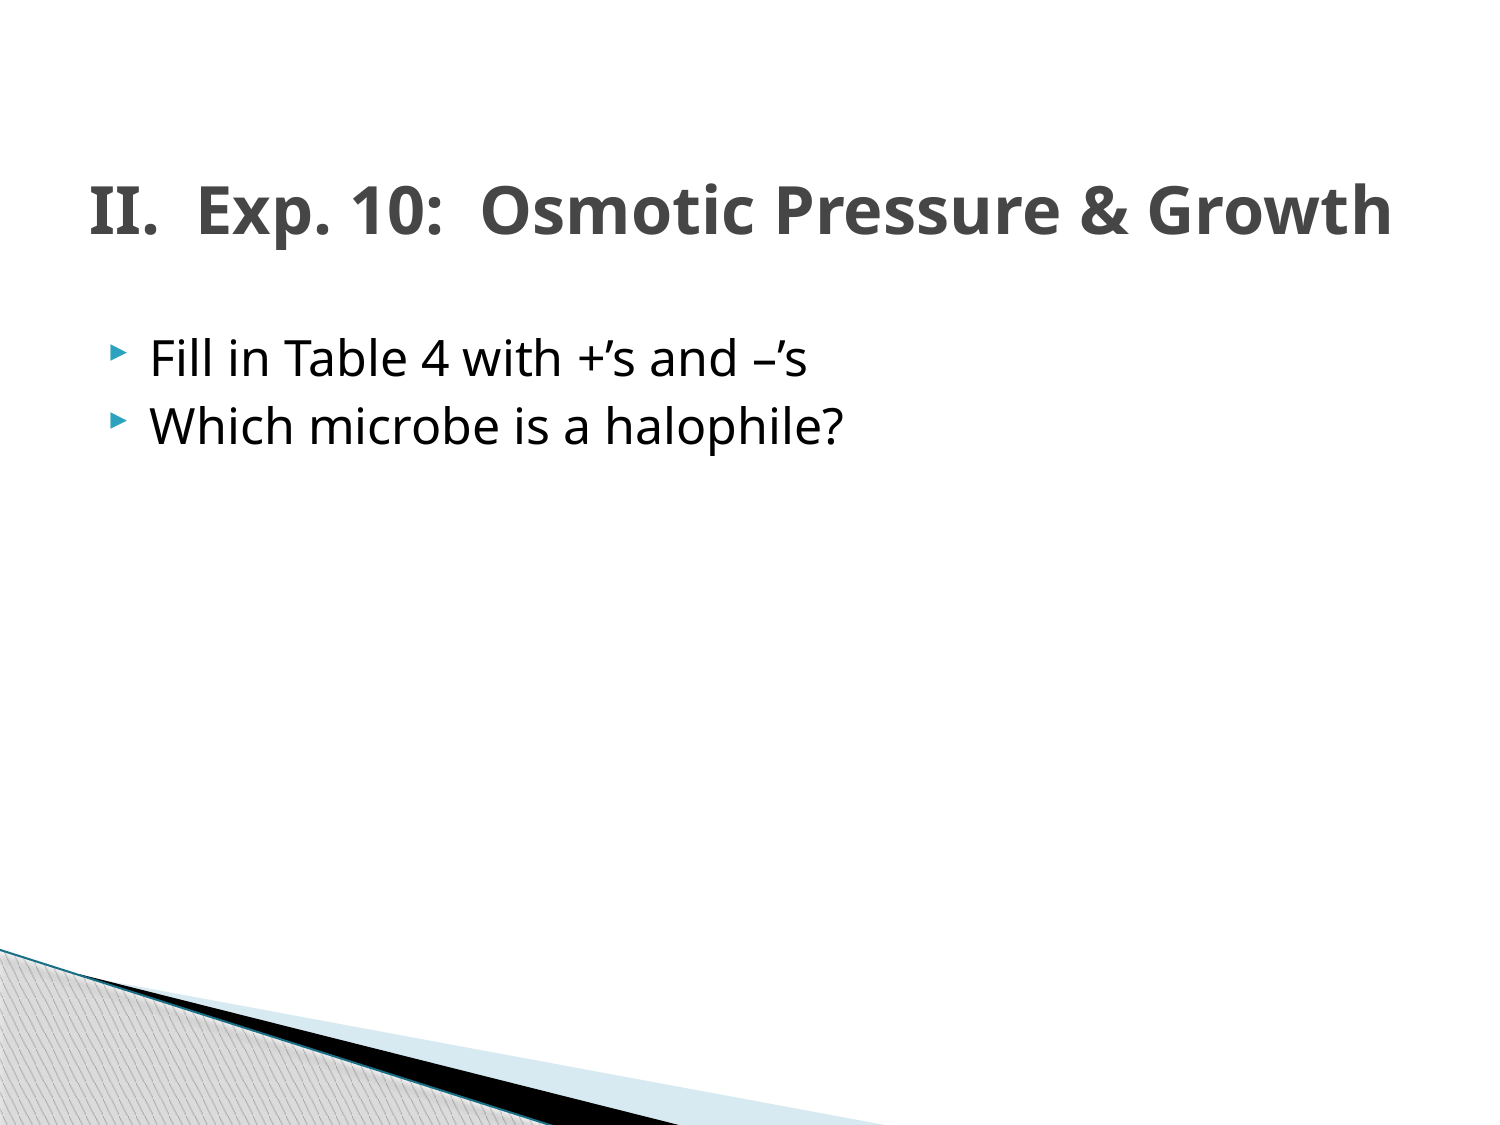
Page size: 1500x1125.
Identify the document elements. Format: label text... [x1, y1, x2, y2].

title II. Exp. 10: Osmotic Pressure & Growth [75, 112, 1425, 303]
list Fill in Table 4 with +’s and –’s Which microbe is a halophile? [75, 303, 1425, 986]
